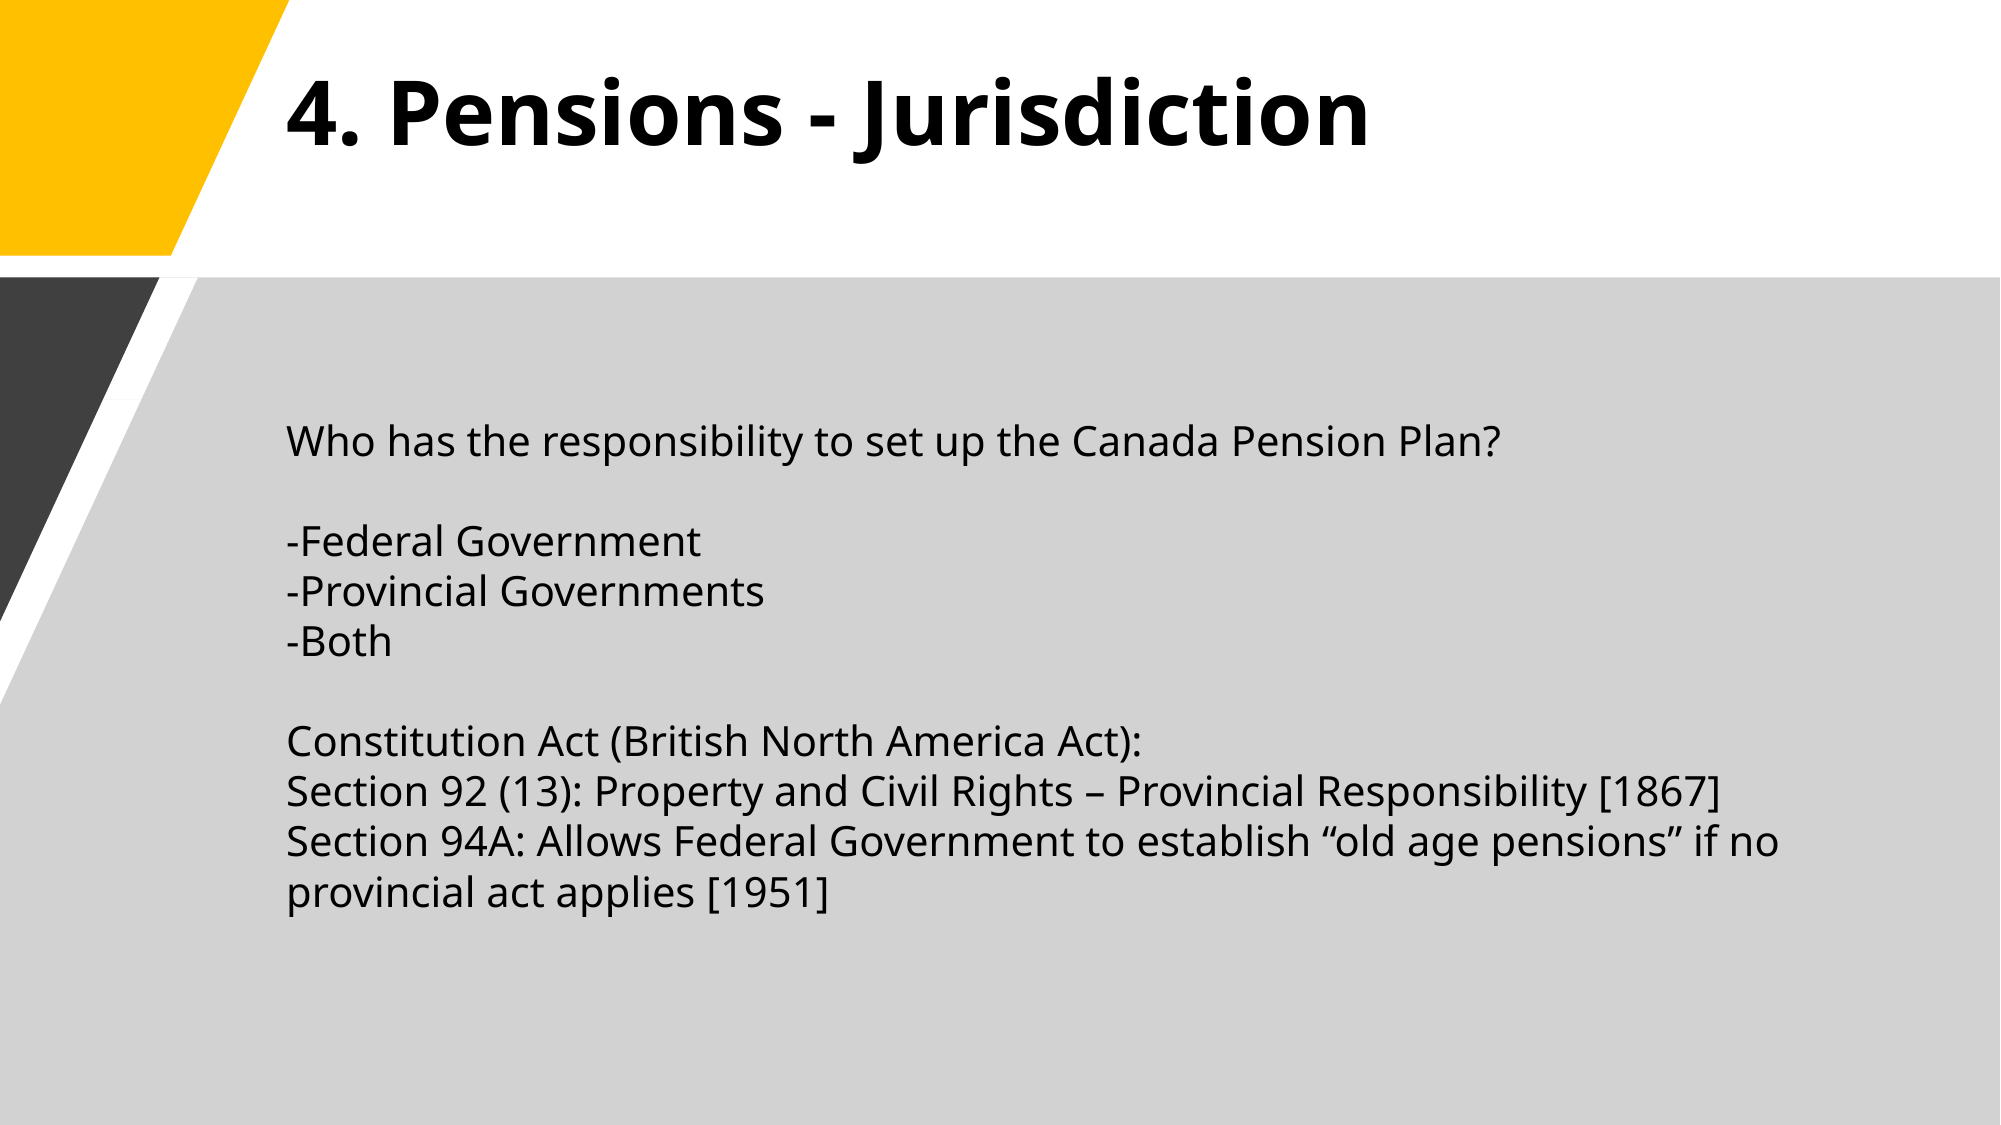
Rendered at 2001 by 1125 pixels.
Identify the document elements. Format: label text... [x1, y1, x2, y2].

title 4. Pensions - Jurisdiction [271, 60, 1808, 255]
text_box [0, 277, 2000, 1125]
text_box [0, 277, 160, 622]
list Who has the responsibility to set up the Canada Pension Plan? -Federal Government -Provincial Governments -Both Constitution Act (British North America Act): Section 92 (13): Property and Civil Rights – Provincial Responsibility [1867] Section 94A: Allows Federal Government to establish “old age pensions” if no provincial act applies [1951] [271, 356, 1947, 1020]
text_box [0, 0, 290, 256]
